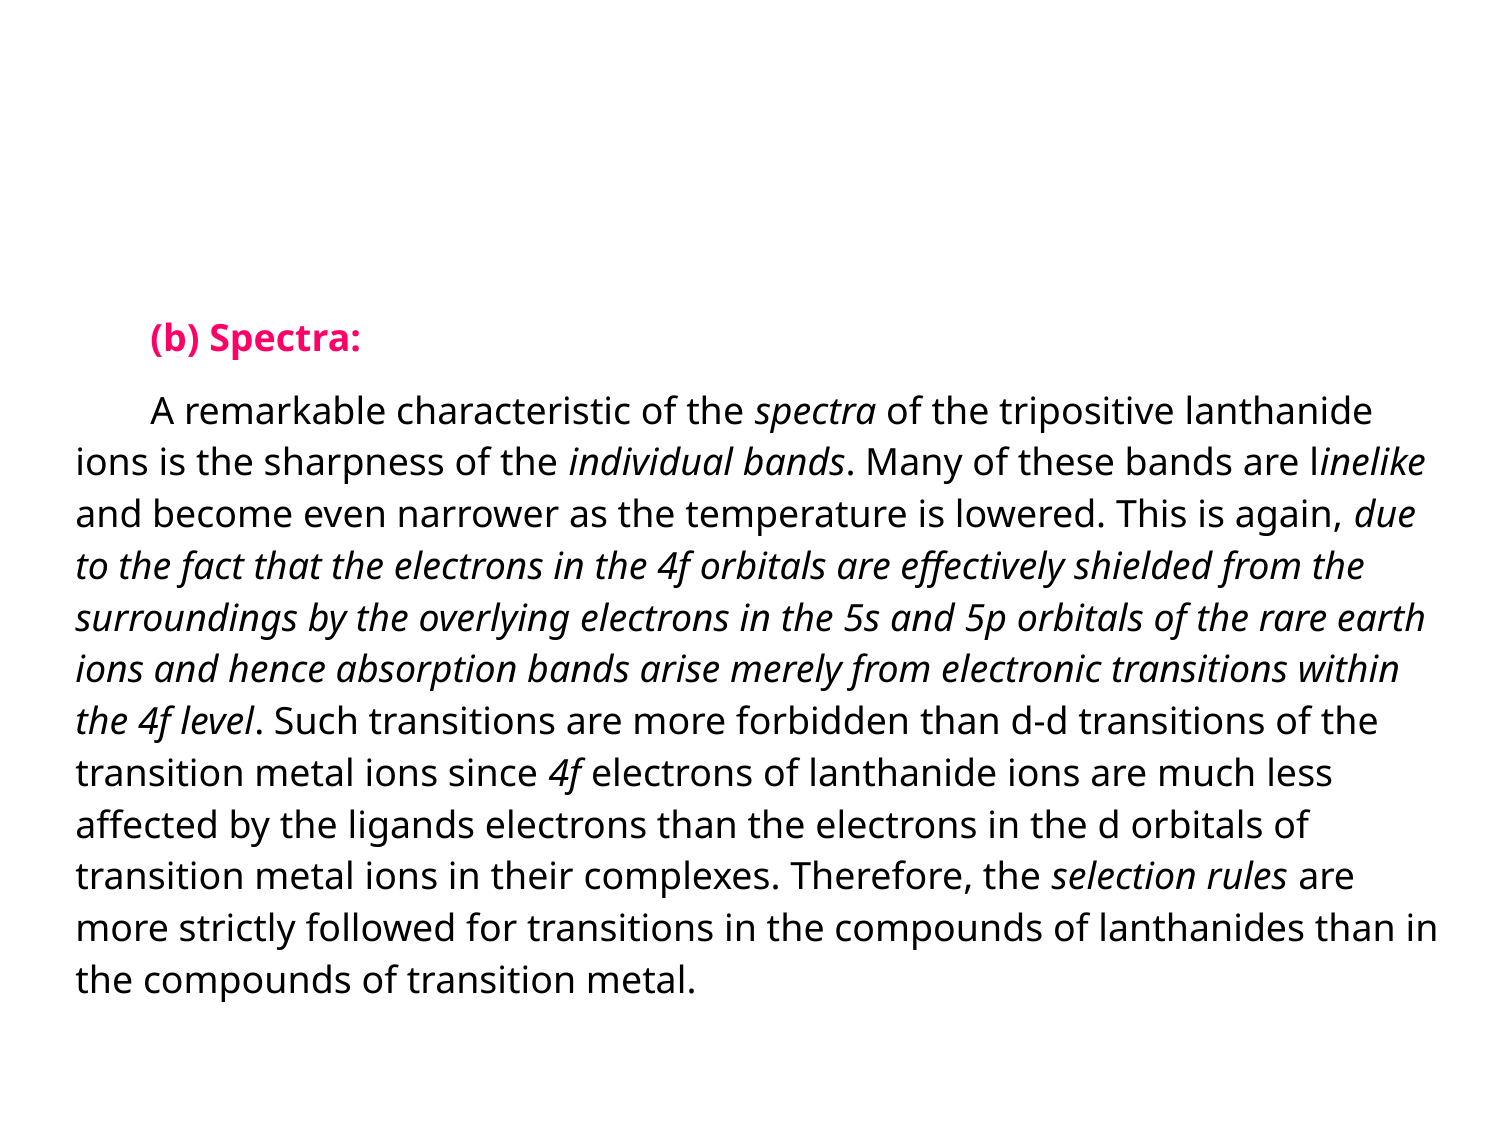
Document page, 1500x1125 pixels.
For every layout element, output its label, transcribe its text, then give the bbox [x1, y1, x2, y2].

text_box (b) Spectra: A remarkable characteristic of the spectra of the tripositive lanthanide ions is the sharpness of the individual bands. Many of these bands are linelike and become even narrower as the temperature is lowered. This is again, due to the fact that the electrons in the 4f orbitals are effectively shielded from the surroundings by the overlying electrons in the 5s and 5p orbitals of the rare earth ions and hence absorption bands arise merely from electronic transitions within the 4f level. Such transitions are more forbidden than d-d transitions of the transition metal ions since 4f electrons of lanthanide ions are much less affected by the ligands electrons than the electrons in the d orbitals of transition metal ions in their complexes. Therefore, the selection rules are more strictly followed for transitions in the compounds of lanthanides than in the compounds of transition metal. [60, 299, 1461, 1009]
